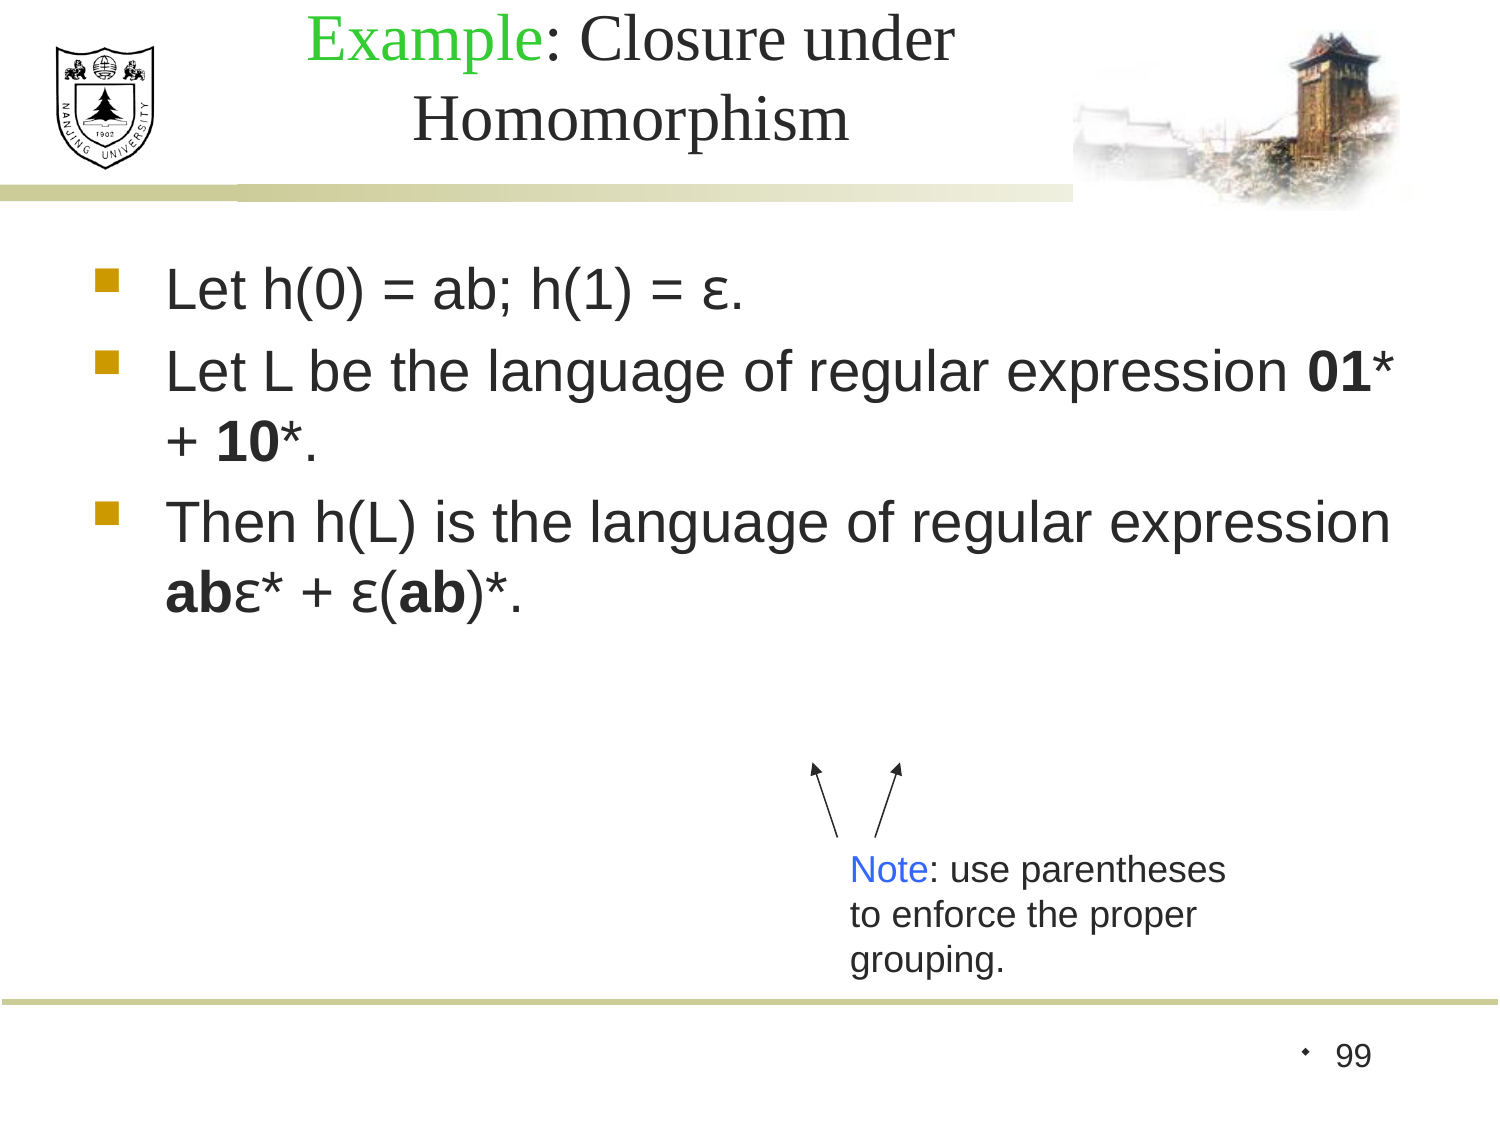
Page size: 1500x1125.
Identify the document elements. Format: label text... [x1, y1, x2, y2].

picture [50, 42, 160, 173]
title Example: Closure under Homomorphism [171, 66, 1093, 161]
list Let h(0) = ab; h(1) = ε. Let L be the language of regular expression 01* + 10*. Then h(L) is the language of regular expression abε* + ε(ab)*. [76, 243, 1413, 965]
slide_number 99 [1234, 1030, 1388, 1107]
picture [1303, 999, 1498, 1005]
picture [2, 999, 774, 1005]
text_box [774, 762, 1303, 1033]
picture [1073, 30, 1400, 211]
